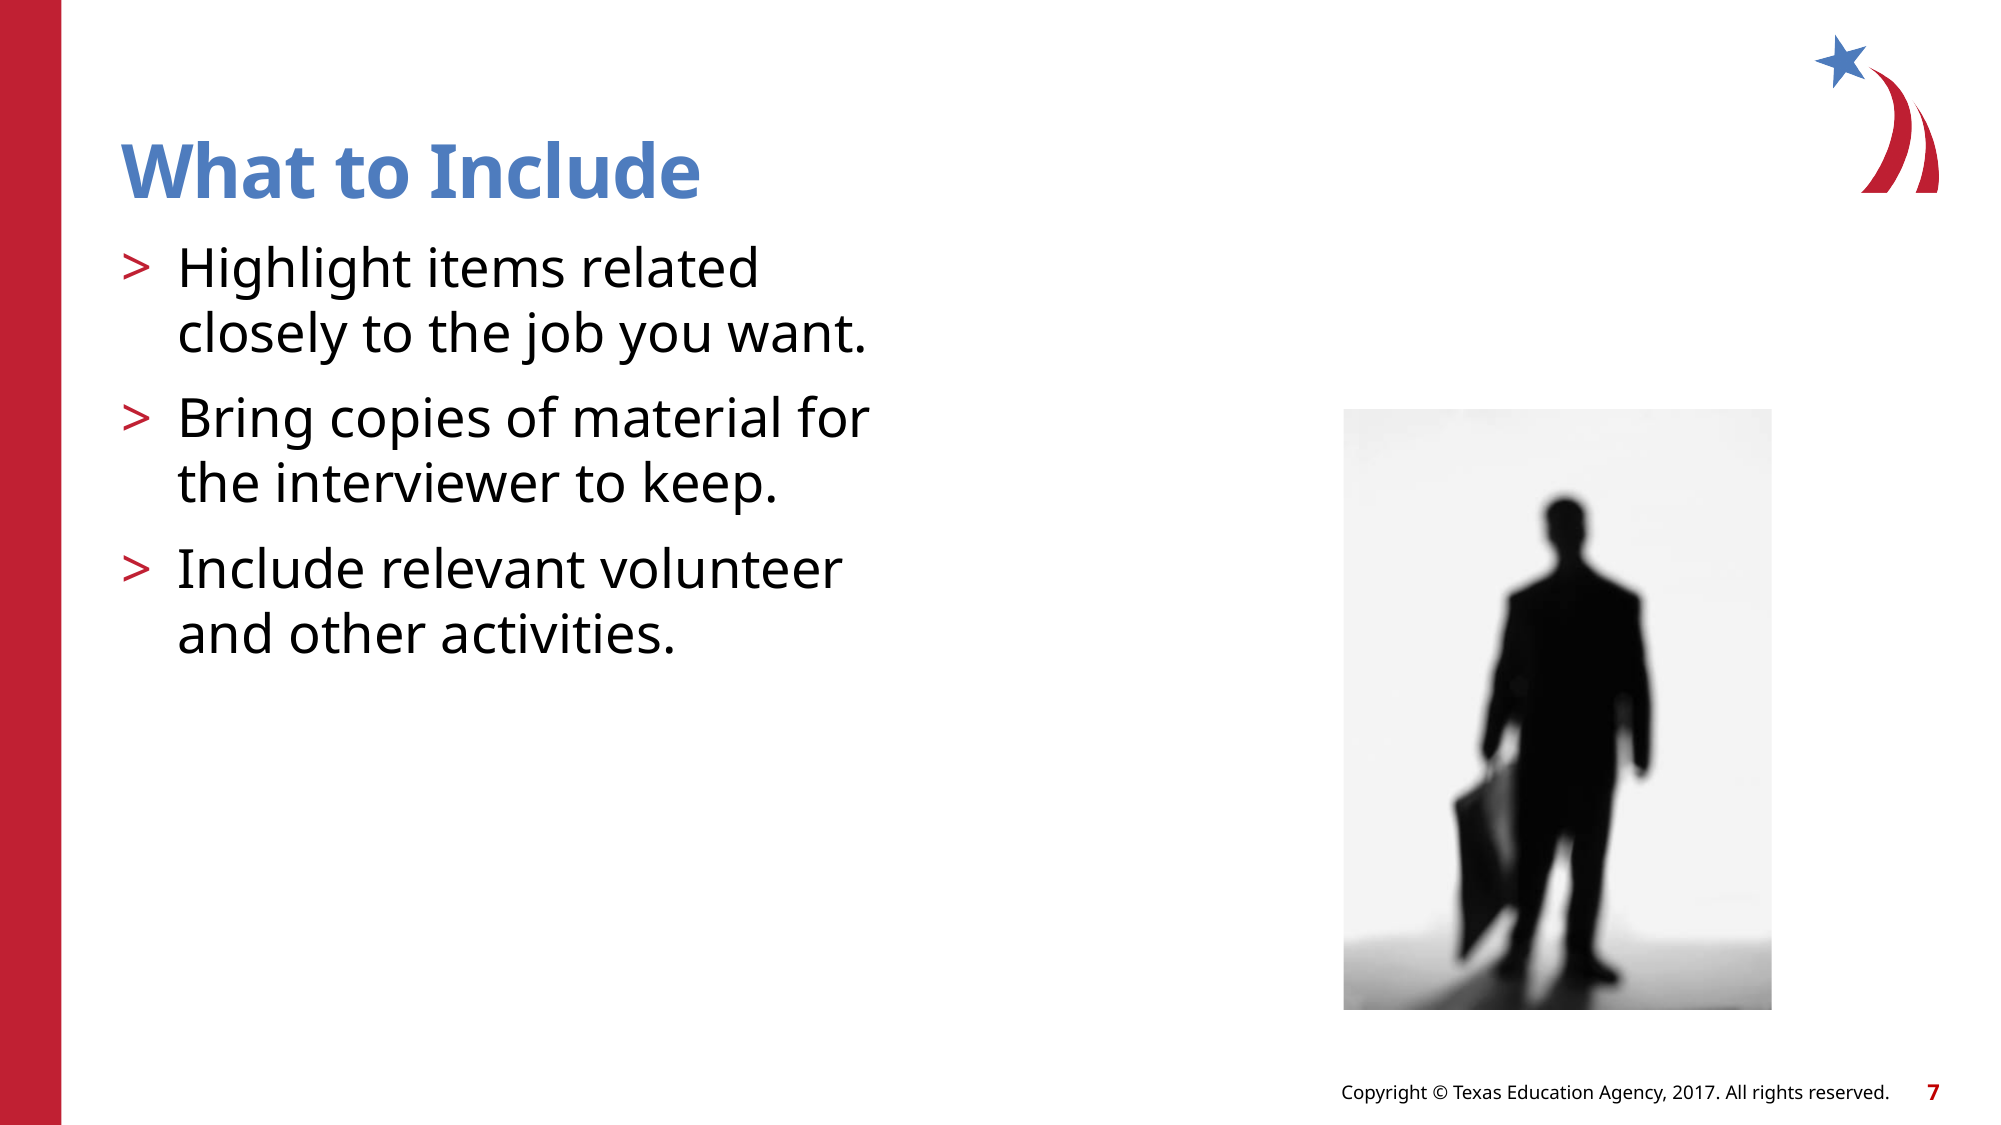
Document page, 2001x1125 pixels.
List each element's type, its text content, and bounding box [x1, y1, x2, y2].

list Highlight items related closely to the job you want. Bring copies of material for the interviewer to keep. Include relevant volunteer and other activities. [121, 233, 917, 1010]
text_box What to Include [121, 71, 1772, 216]
picture [1814, 34, 1939, 193]
text_box [1343, 409, 1772, 1010]
